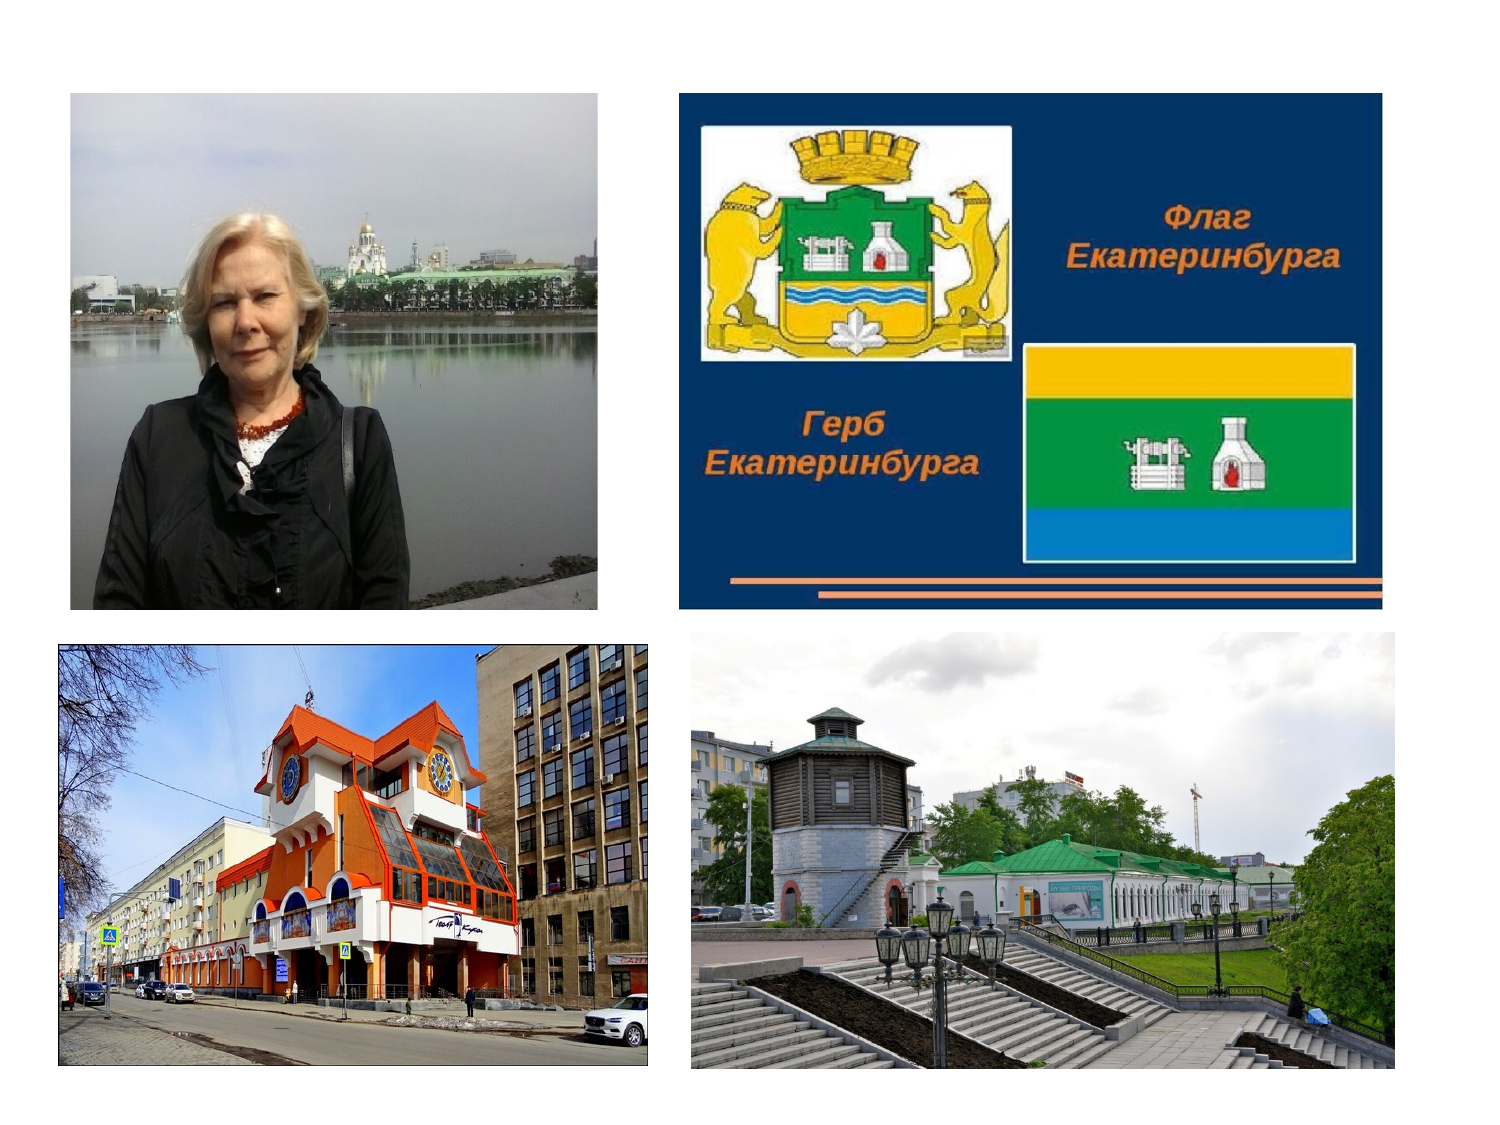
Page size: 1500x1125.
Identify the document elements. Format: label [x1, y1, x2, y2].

picture [70, 93, 598, 610]
picture [58, 644, 648, 1066]
picture [691, 632, 1395, 1069]
picture [679, 93, 1383, 610]
